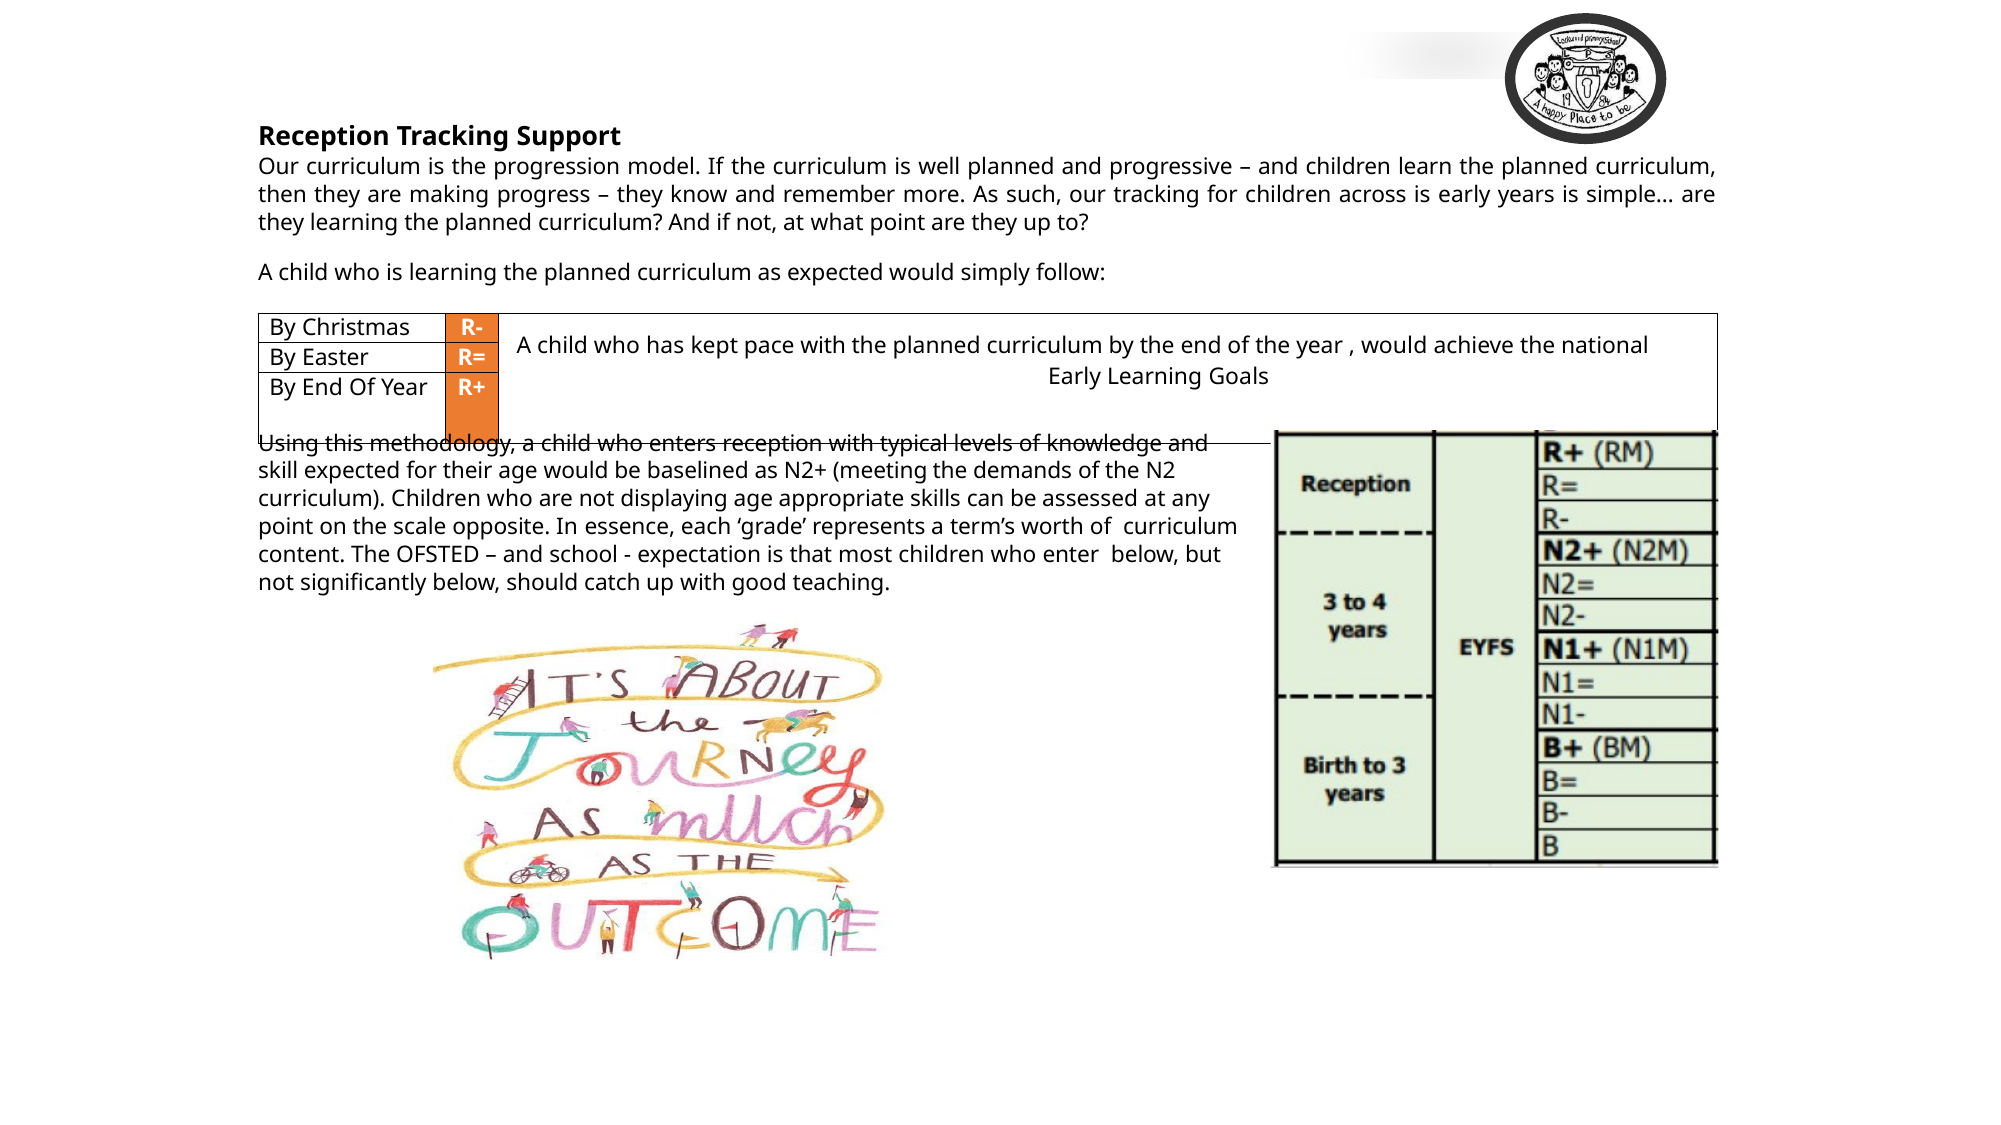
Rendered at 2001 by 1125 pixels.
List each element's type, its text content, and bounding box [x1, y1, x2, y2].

text_box [1270, 430, 1719, 868]
table_header R- [446, 314, 498, 342]
table_cell By End Of Year [259, 373, 445, 426]
text_box Reception Tracking Support Our curriculum is the progression model. If the curriculum is well planned and progressive – and children learn the planned curriculum, then they are making progress – they know and remember more. As such, our tracking for children across is early years is simple… are they learning the planned curriculum? And if not, at what point are they up to? A child who is learning the planned curriculum as expected would simply follow: [256, 116, 1724, 285]
table_cell R= [446, 343, 498, 372]
text_box Using this methodology, a child who enters reception with typical levels of knowledge and skill expected for their age would be baselined as N2+ (meeting the demands of the N2 curriculum). Children who are not displaying age appropriate skills can be assessed at any point on the scale opposite. In essence, each ‘grade’ represents a term’s worth of curriculum content. The OFSTED – and school - expectation is that most children who enter below, but not significantly below, should catch up with good teaching. [256, 426, 1711, 621]
text_box [433, 621, 898, 960]
picture [1510, 18, 1662, 139]
table_cell By Easter [259, 343, 445, 372]
table_cell R+ [446, 373, 498, 426]
table_header A child who has kept pace with the planned curriculum by the end of the year , would achieve the national Early Learning Goals [499, 314, 1717, 430]
table_header By Christmas [259, 314, 445, 342]
